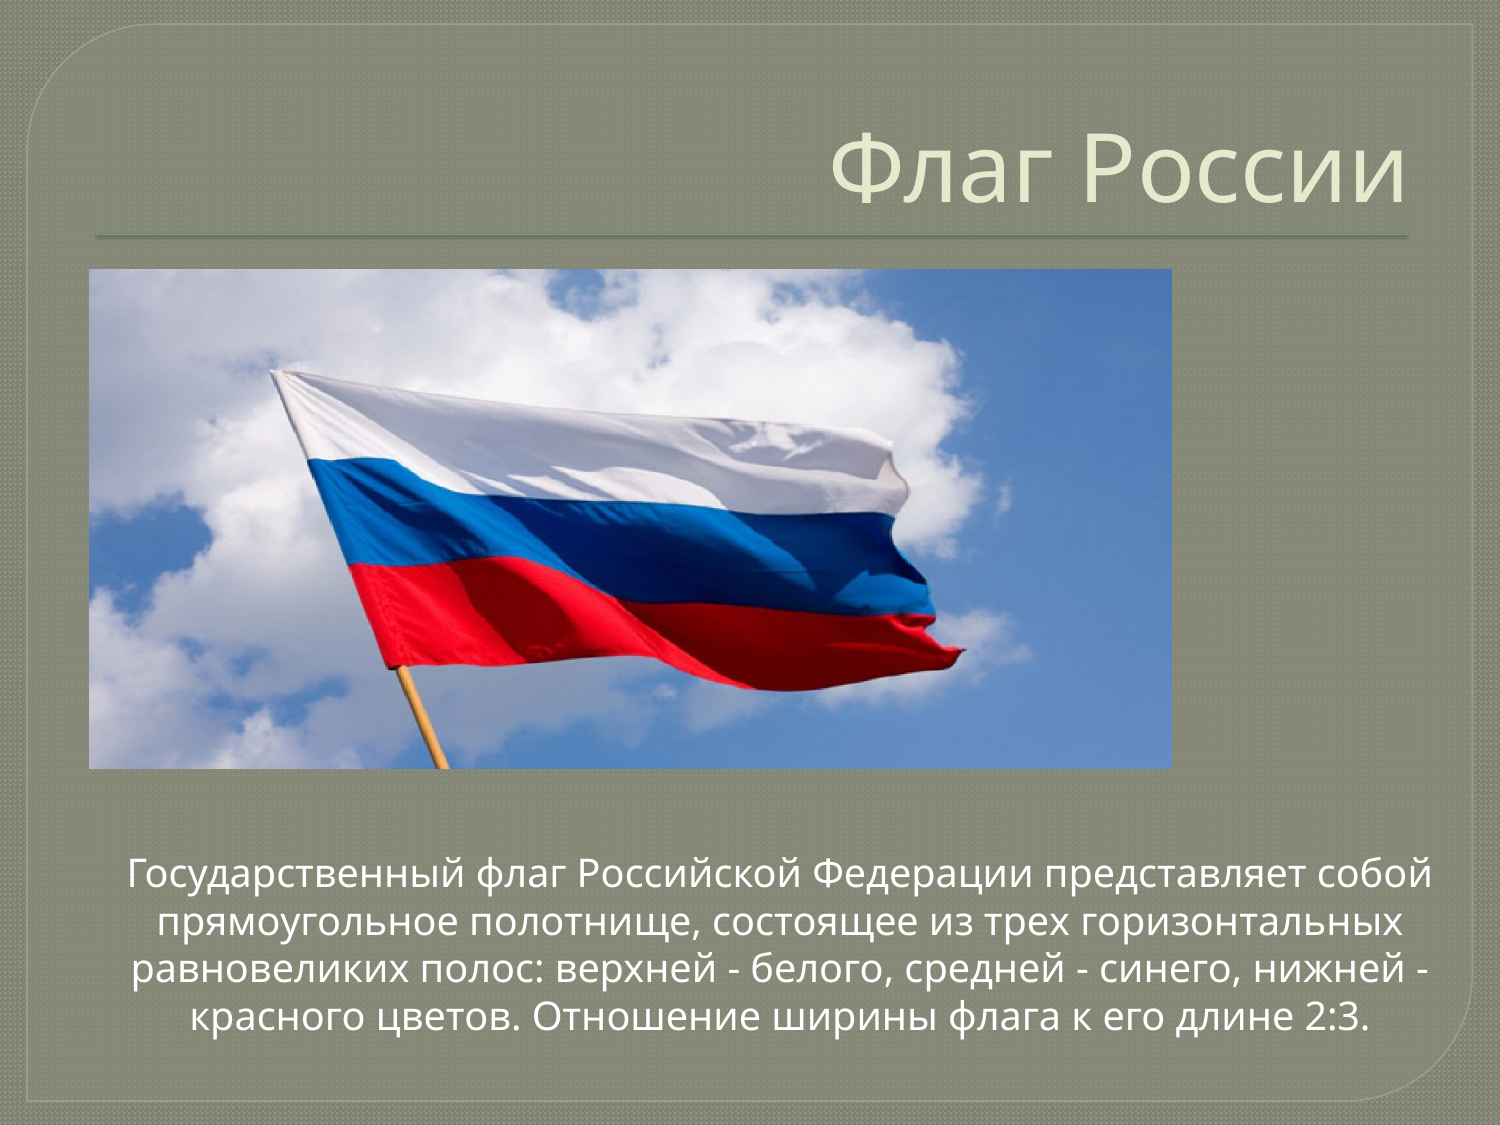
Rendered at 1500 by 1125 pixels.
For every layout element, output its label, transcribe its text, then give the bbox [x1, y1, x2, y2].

title Флаг России [75, 41, 1425, 230]
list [89, 269, 1173, 769]
text_box Государственный флаг Российской Федерации представляет собой прямоугольное полотнище, состоящее из трех горизонтальных равновеликих полос: верхней - белого, средней - синего, нижней - красного цветов. Отношение ширины флага к его длине 2:3. [105, 820, 1456, 1067]
